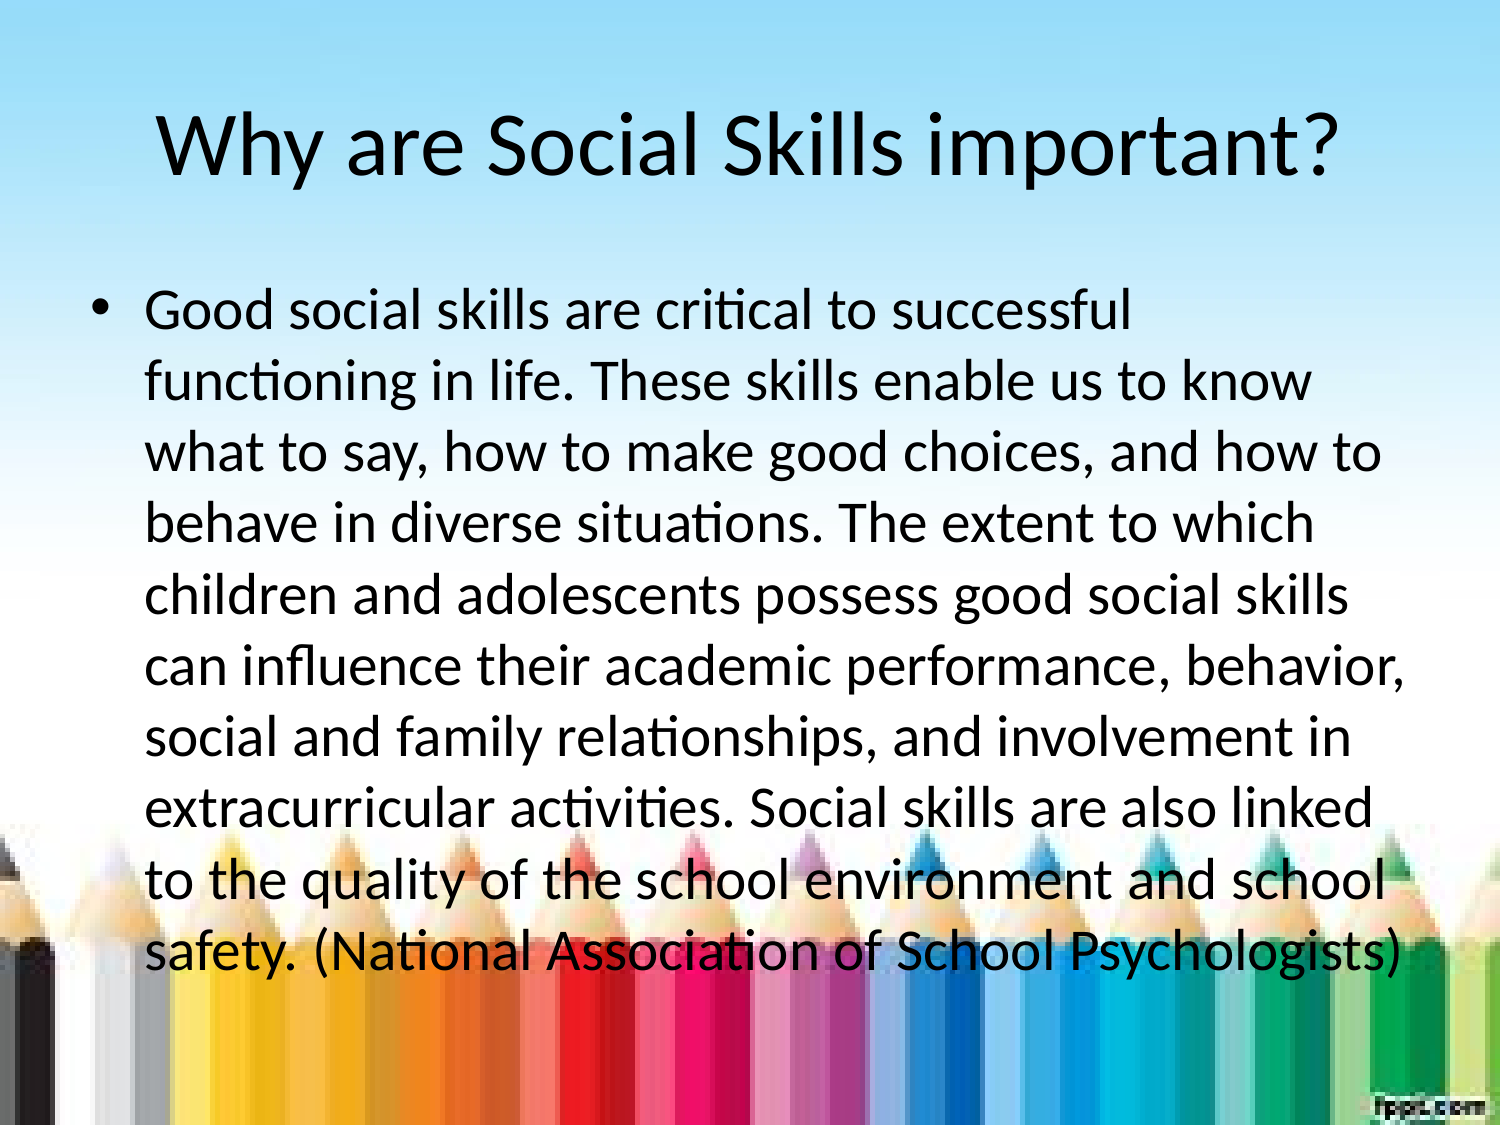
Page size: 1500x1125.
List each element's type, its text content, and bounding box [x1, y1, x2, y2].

picture [0, 0, 1500, 1125]
list Good social skills are critical to successful functioning in life. These skills enable us to know what to say, how to make good choices, and how to behave in diverse situations. The extent to which children and adolescents possess good social skills can influence their academic performance, behavior, social and family relationships, and involvement in extracurricular activities. Social skills are also linked to the quality of the school environment and school safety. (National Association of School Psychologists) [75, 262, 1425, 1005]
title Why are Social Skills important? [75, 45, 1425, 233]
